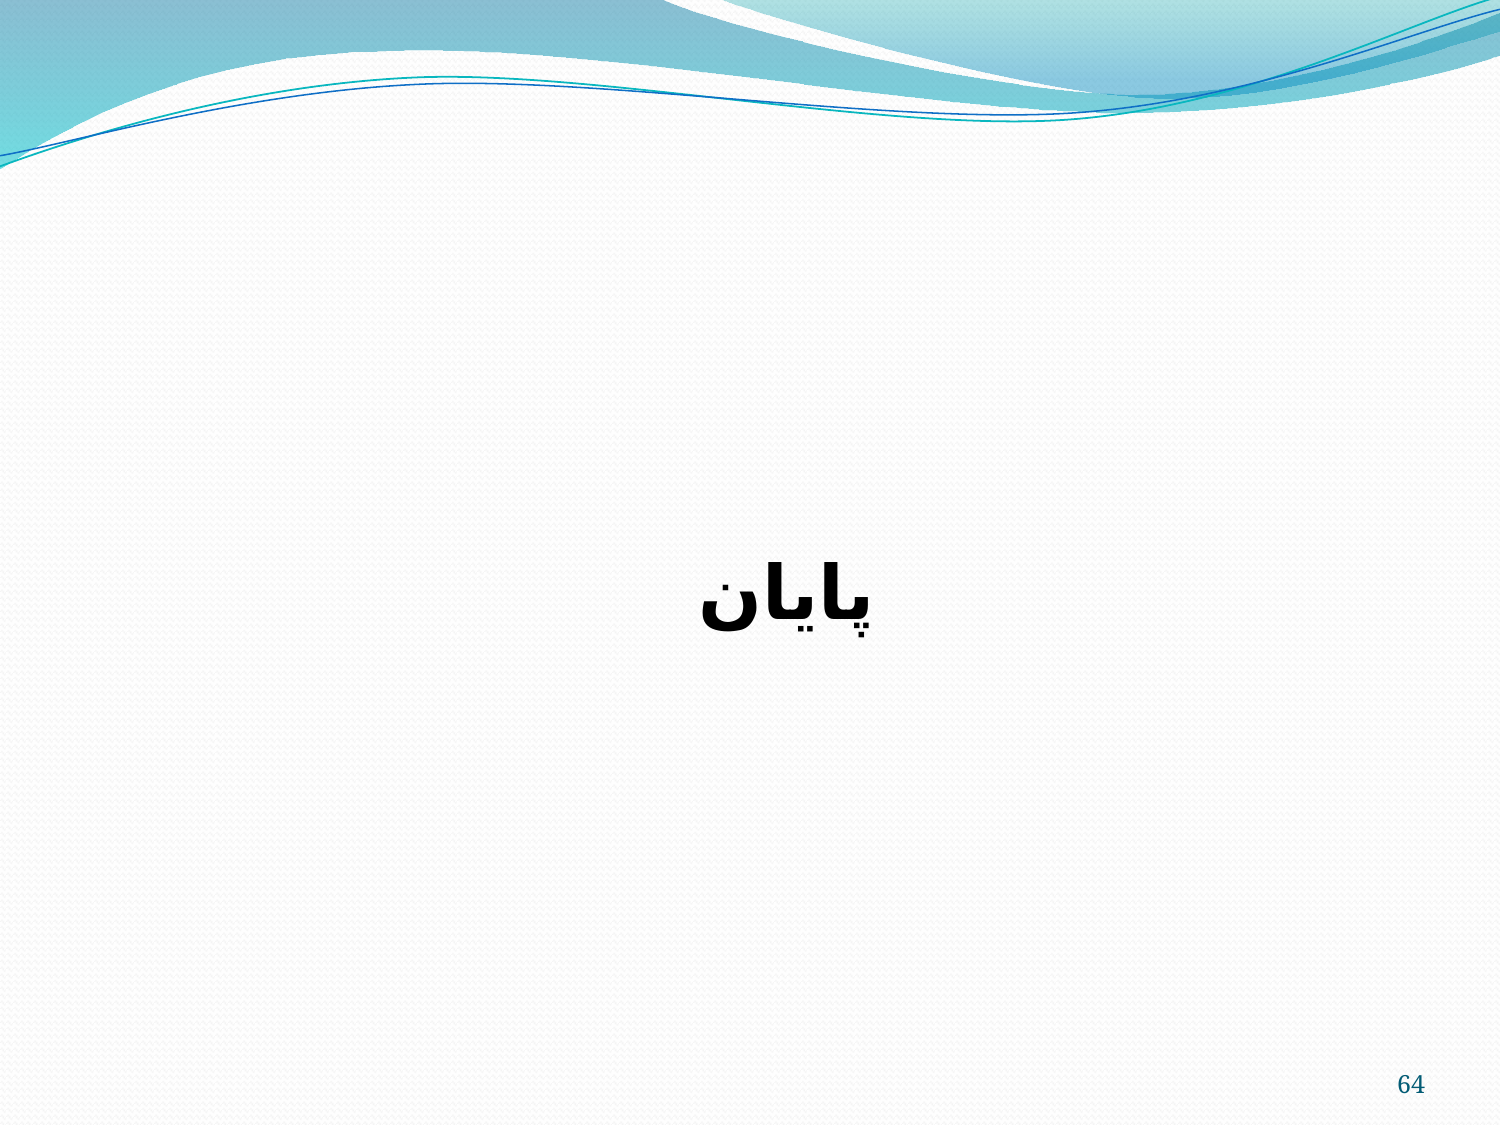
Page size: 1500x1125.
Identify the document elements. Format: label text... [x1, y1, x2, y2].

text_box پایان [683, 537, 890, 643]
slide_number 64 [1299, 1042, 1425, 1103]
